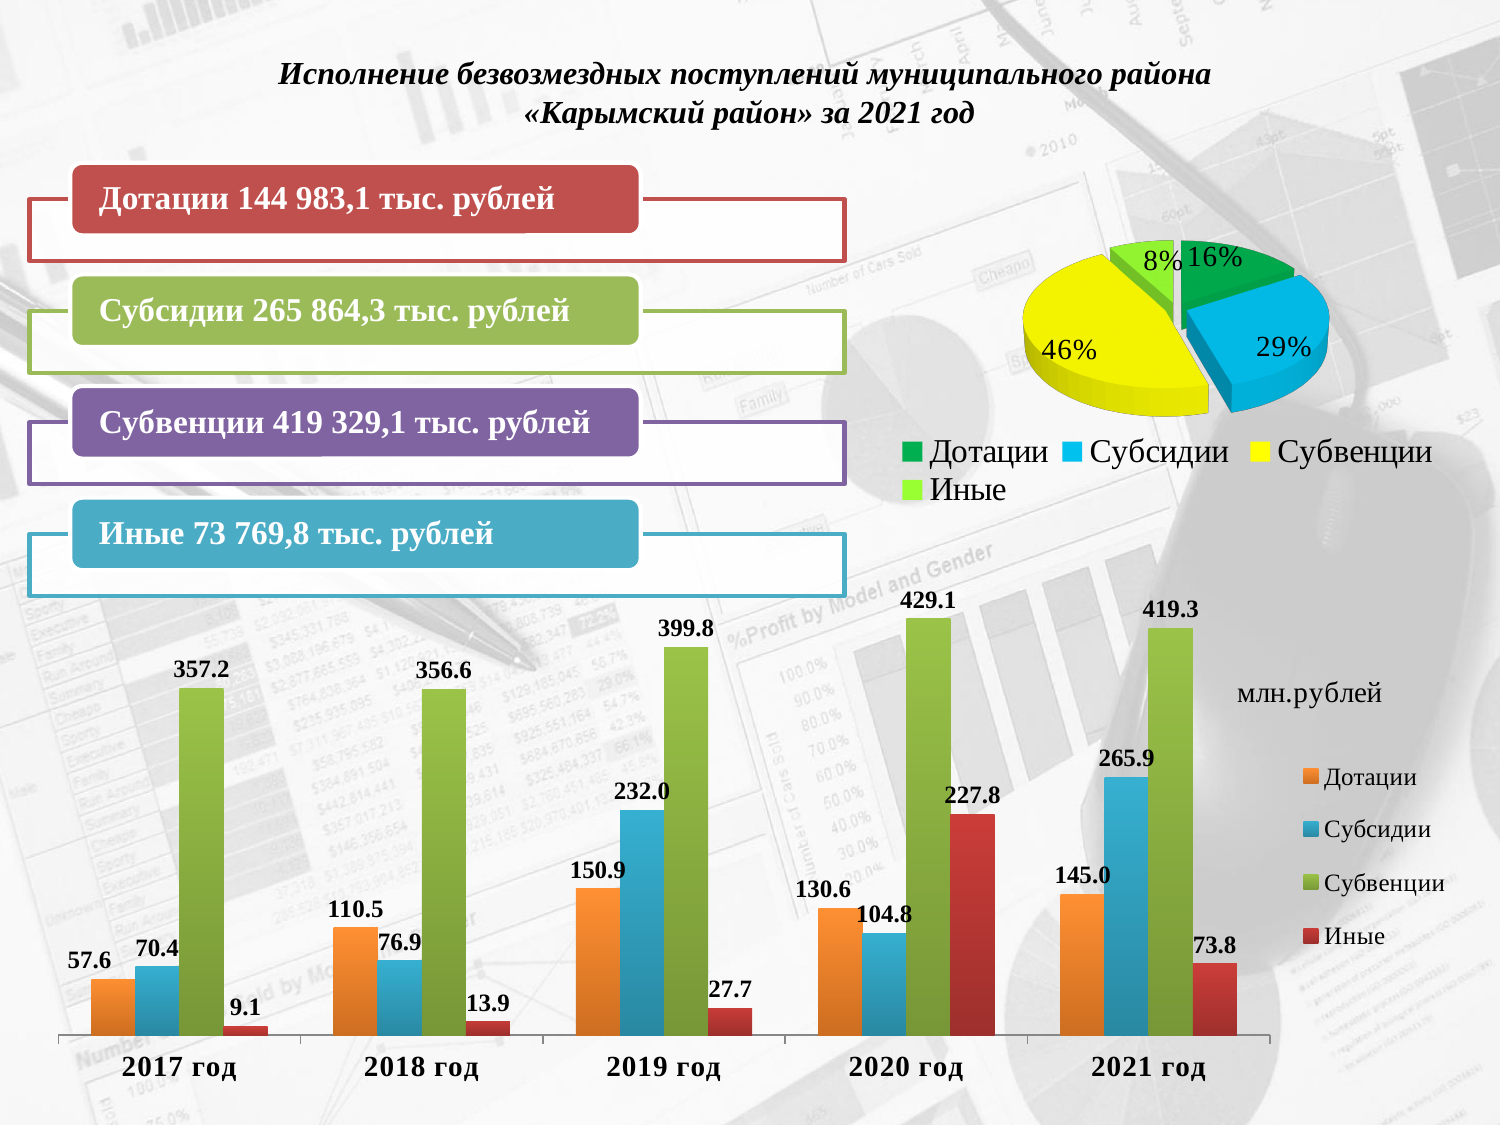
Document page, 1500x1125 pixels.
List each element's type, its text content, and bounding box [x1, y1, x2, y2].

chart [29, 113, 1471, 1095]
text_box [29, 148, 845, 538]
picture [0, 0, 1500, 1125]
title Исполнение безвозмездных поступлений муниципального района «Карымский район» за 2021 год [75, 45, 1425, 138]
